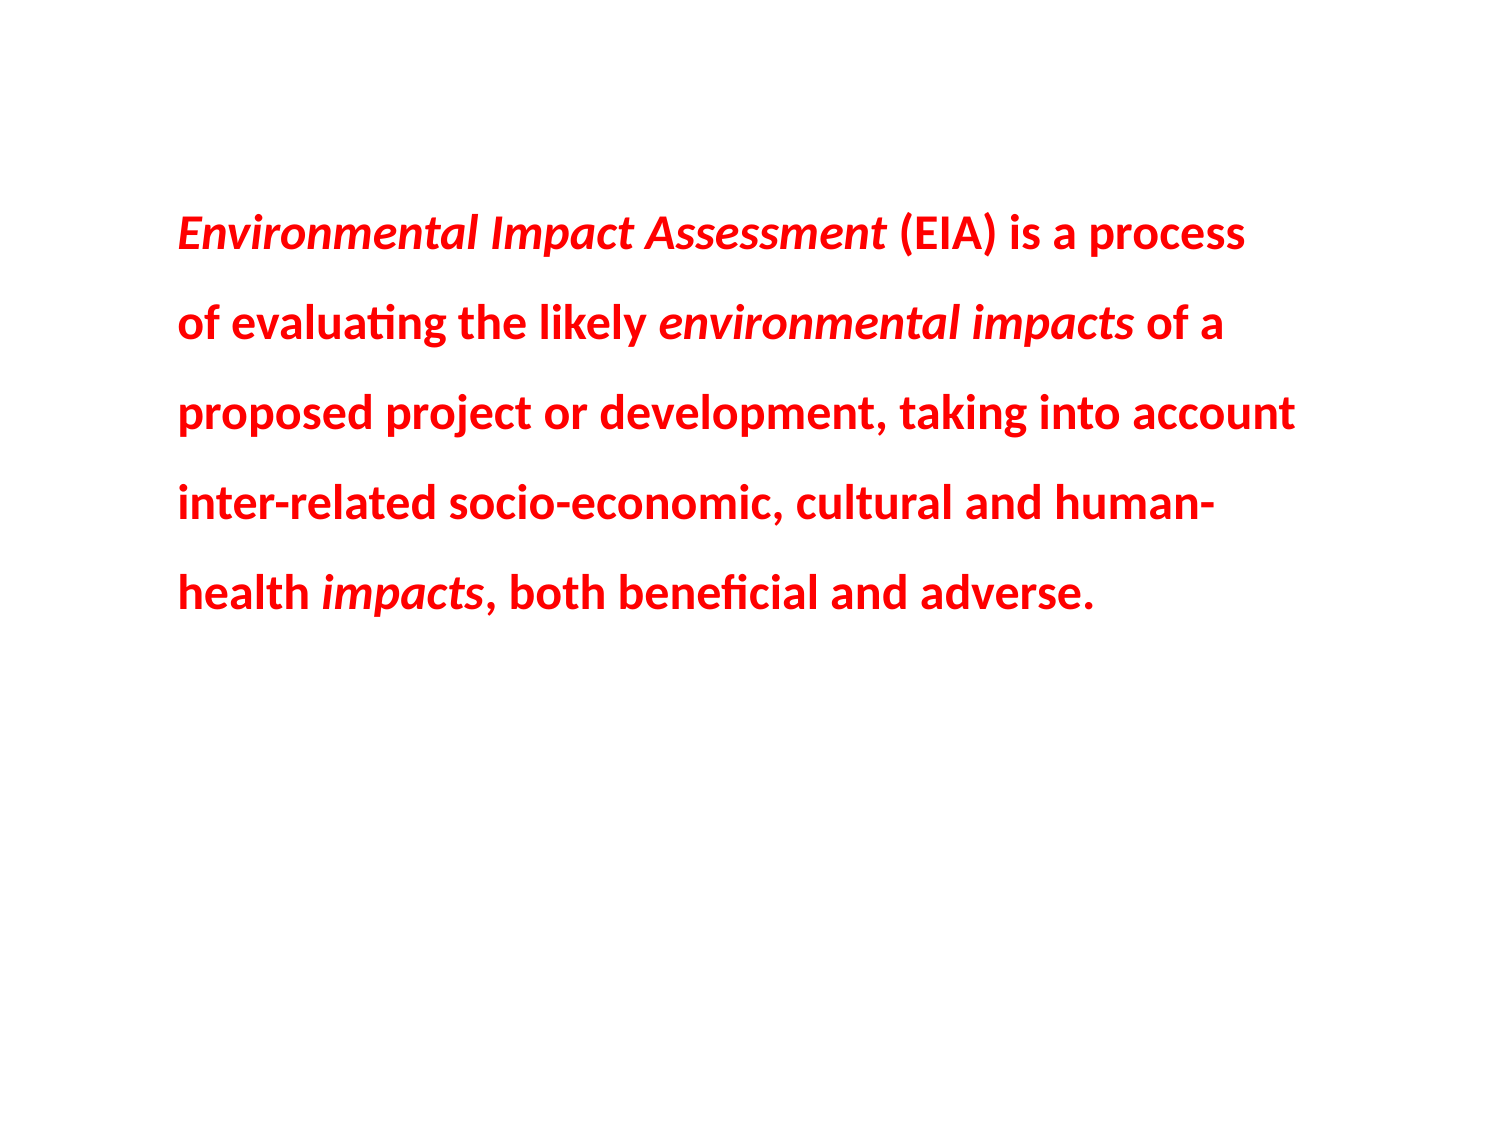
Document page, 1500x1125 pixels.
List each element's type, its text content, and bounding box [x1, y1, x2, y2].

text_box Environmental Impact Assessment (EIA) is a process of evaluating the likely environmental impacts of a proposed project or development, taking into account inter-related socio-economic, cultural and human-health impacts, both beneficial and adverse. [162, 162, 1313, 718]
